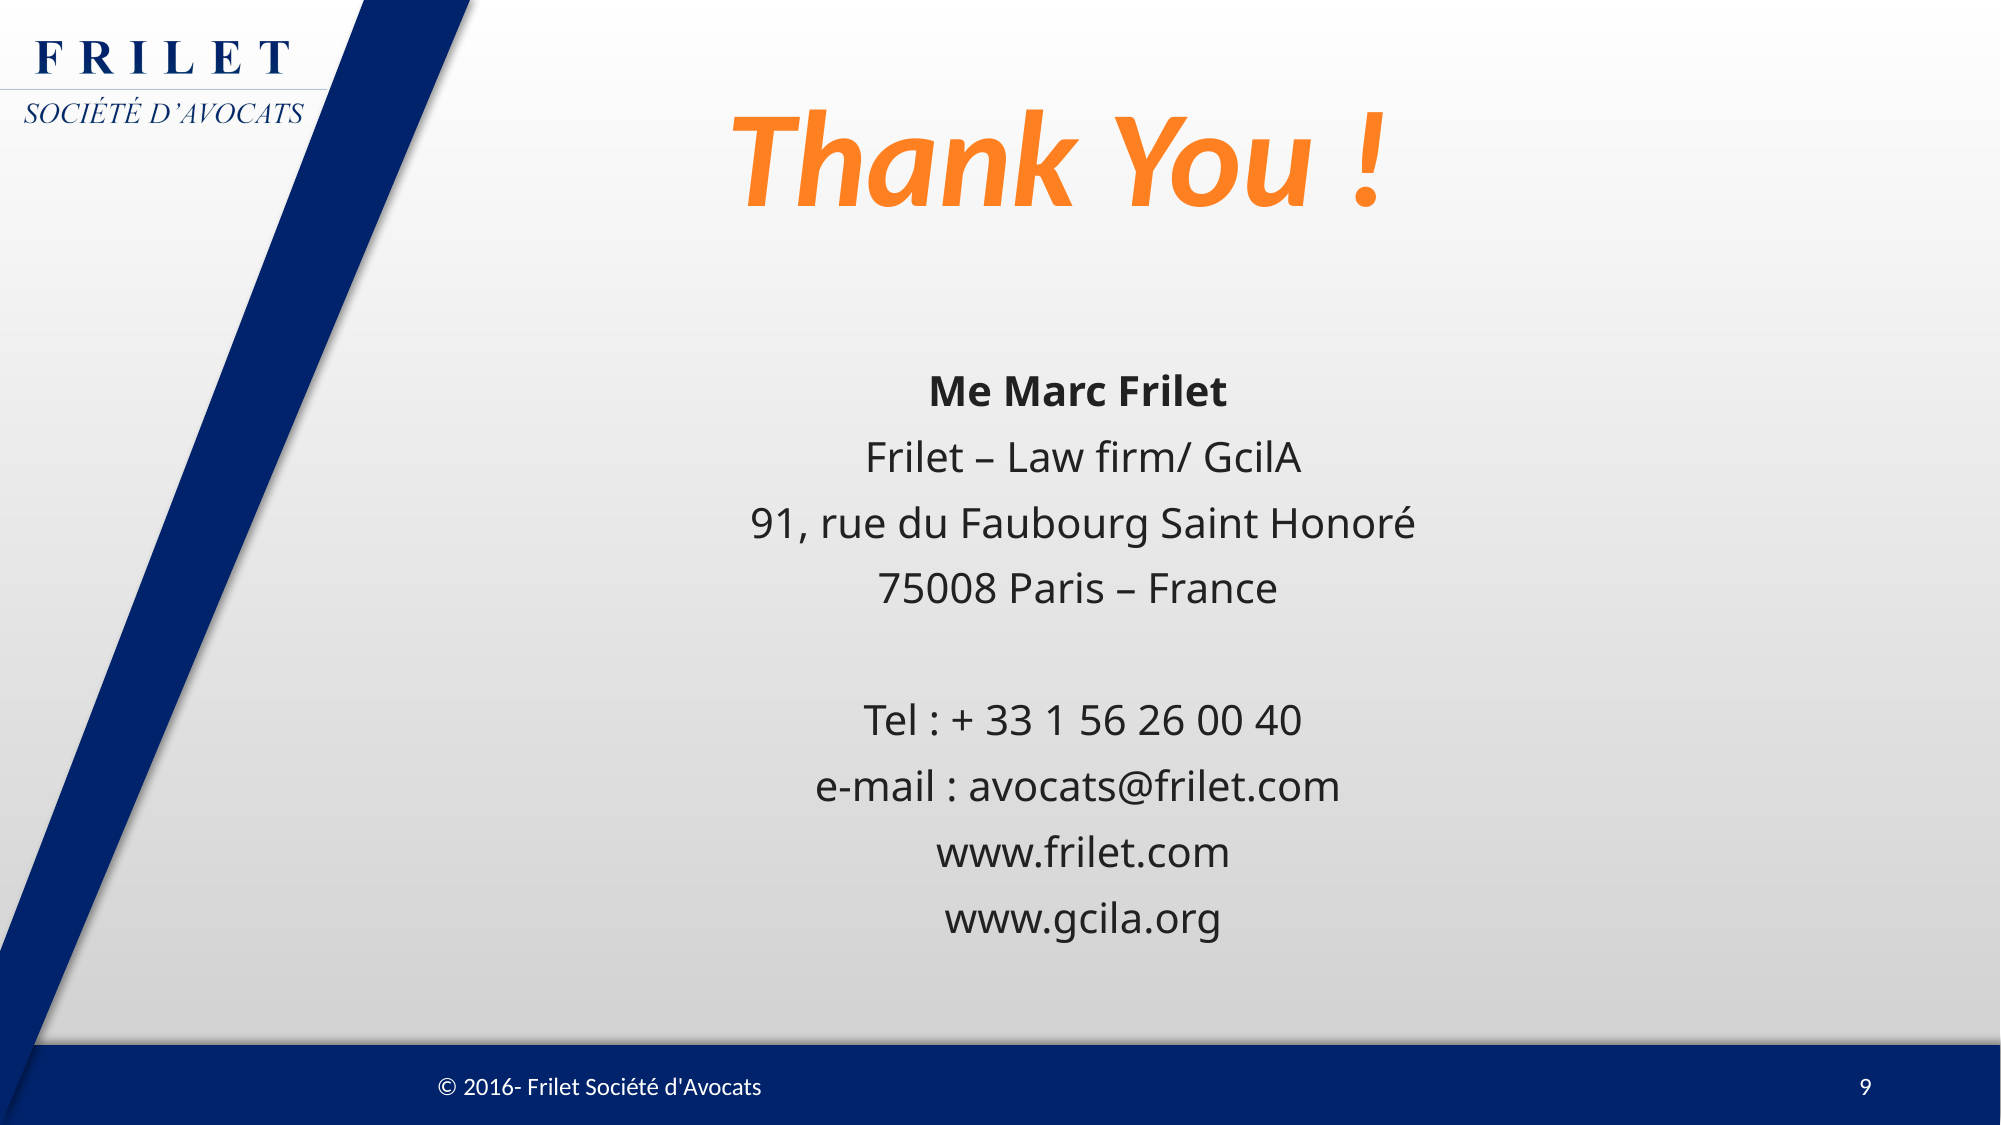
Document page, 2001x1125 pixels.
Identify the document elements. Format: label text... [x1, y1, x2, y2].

text_box 9 [1796, 1055, 1887, 1115]
footer © 2016- Frilet Société d'Avocats [421, 1055, 1584, 1116]
picture [0, 0, 348, 181]
list Thank You ! Me Marc Frilet Frilet – Law firm/ GcilA 91, rue du Faubourg Saint Honoré 75008 Paris – France Tel : + 33 1 56 26 00 40 e-mail : avocats@frilet.com www.frilet.com www.gcila.org [377, 231, 1772, 1039]
